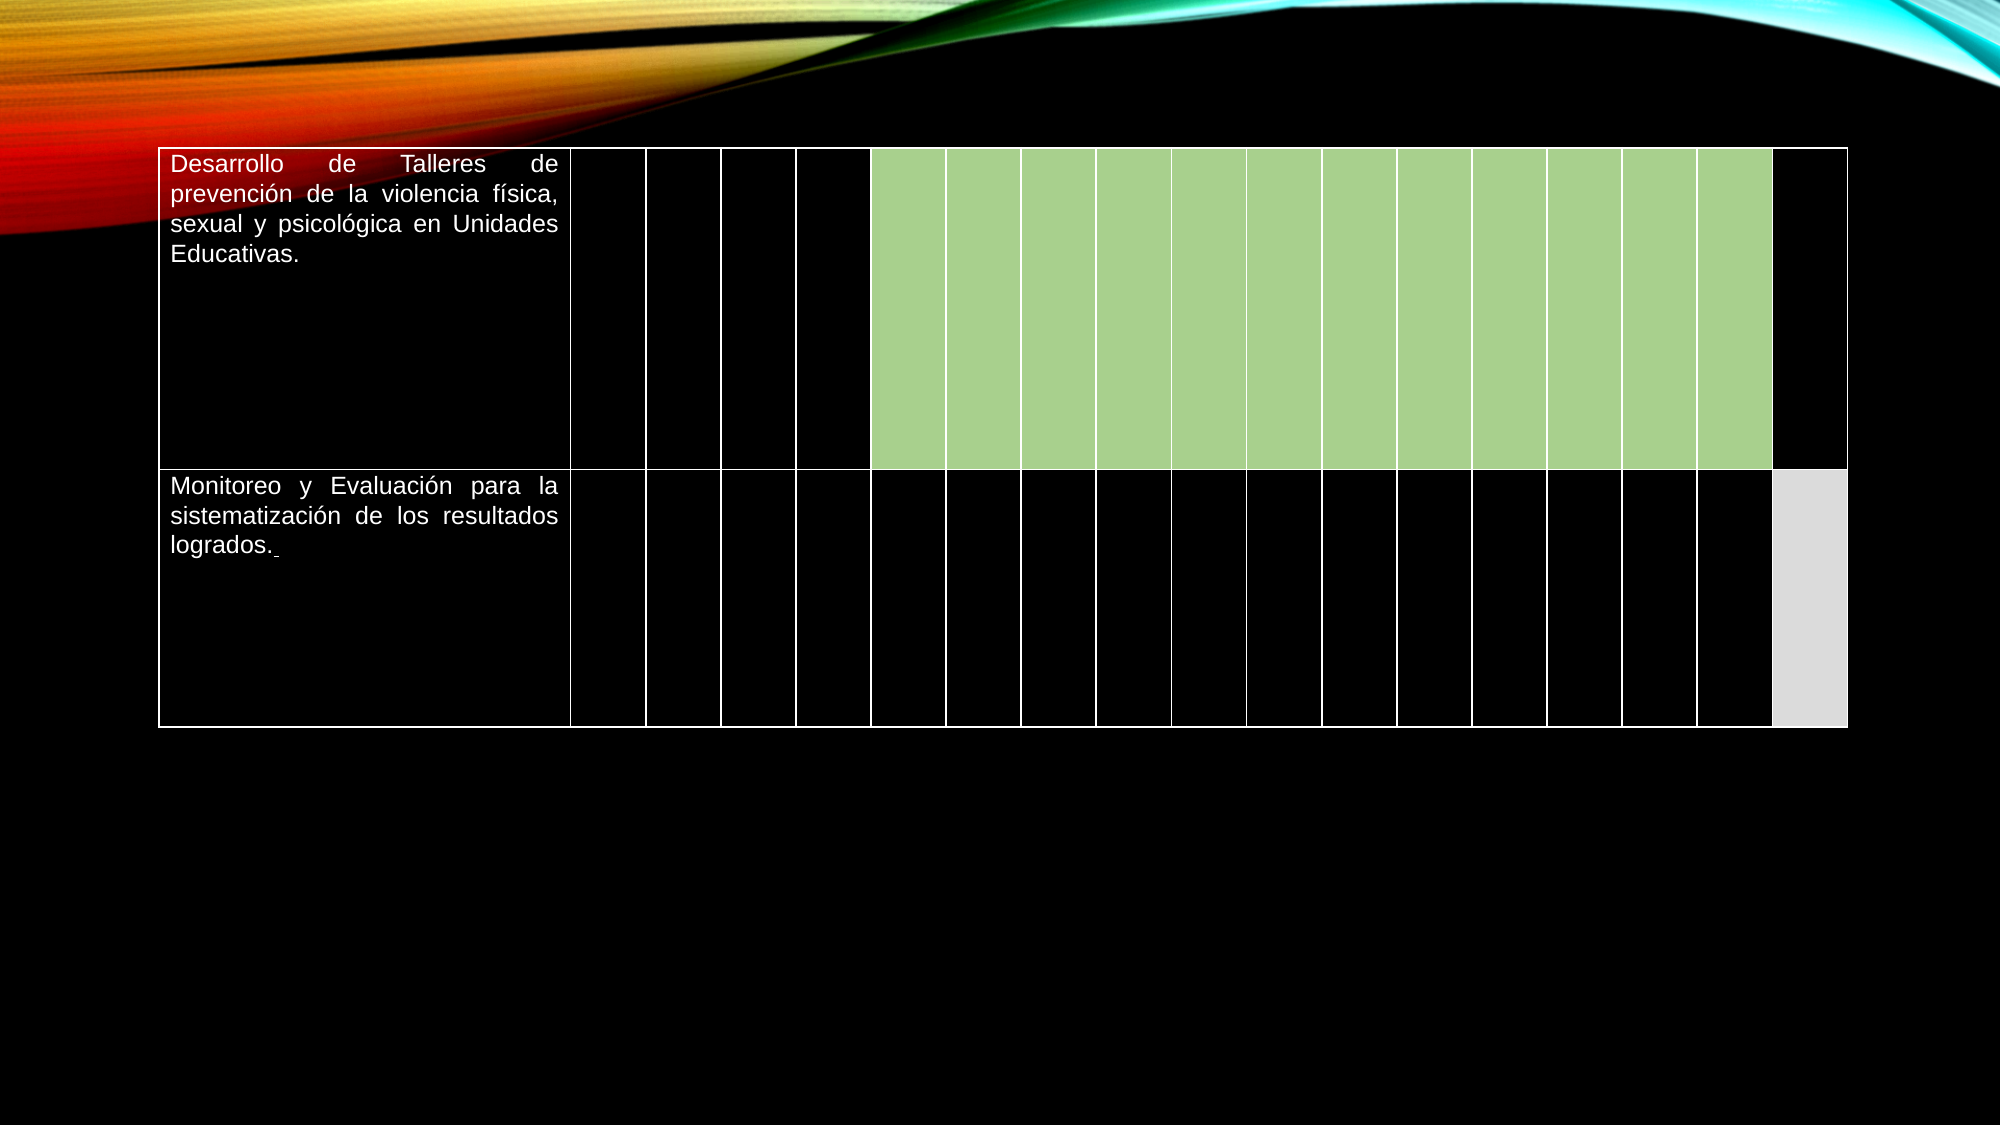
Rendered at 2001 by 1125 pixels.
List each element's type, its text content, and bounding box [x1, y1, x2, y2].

table_header [722, 149, 795, 469]
table_header Desarrollo de Talleres de prevención de la violencia física, sexual y psicológica en Unidades Educativas. [160, 149, 570, 469]
table_cell [1097, 470, 1171, 726]
table_cell [797, 470, 870, 726]
table_header [947, 149, 1020, 469]
table_header [1773, 149, 1847, 469]
table_cell [1398, 470, 1471, 726]
table_header [1623, 149, 1696, 469]
table_header [1172, 149, 1246, 469]
table_cell [647, 470, 720, 726]
table_cell [1172, 470, 1246, 726]
table_cell [1247, 470, 1321, 726]
table_cell [947, 470, 1020, 726]
table_header [1698, 149, 1772, 469]
table_header [1398, 149, 1471, 469]
table_cell [1022, 470, 1095, 726]
table_cell [872, 470, 945, 726]
picture [0, 0, 2000, 237]
table_header [1022, 149, 1095, 469]
table_header [647, 149, 720, 469]
table_cell [1623, 470, 1696, 726]
table_cell Monitoreo y Evaluación para la sistematización de los resultados logrados. [160, 470, 570, 726]
table_cell [1548, 470, 1621, 726]
table_header [872, 149, 945, 469]
table_header [1473, 149, 1546, 469]
table_cell [1698, 470, 1772, 726]
table_cell [571, 470, 645, 726]
table_header [797, 149, 870, 469]
table_cell [1473, 470, 1546, 726]
table_header [1097, 149, 1171, 469]
table_cell [722, 470, 795, 726]
table_header [1548, 149, 1621, 469]
table_cell [1773, 470, 1847, 726]
table_cell [1323, 470, 1396, 726]
table_header [1323, 149, 1396, 469]
table_header [1247, 149, 1321, 469]
table_header [571, 149, 645, 469]
